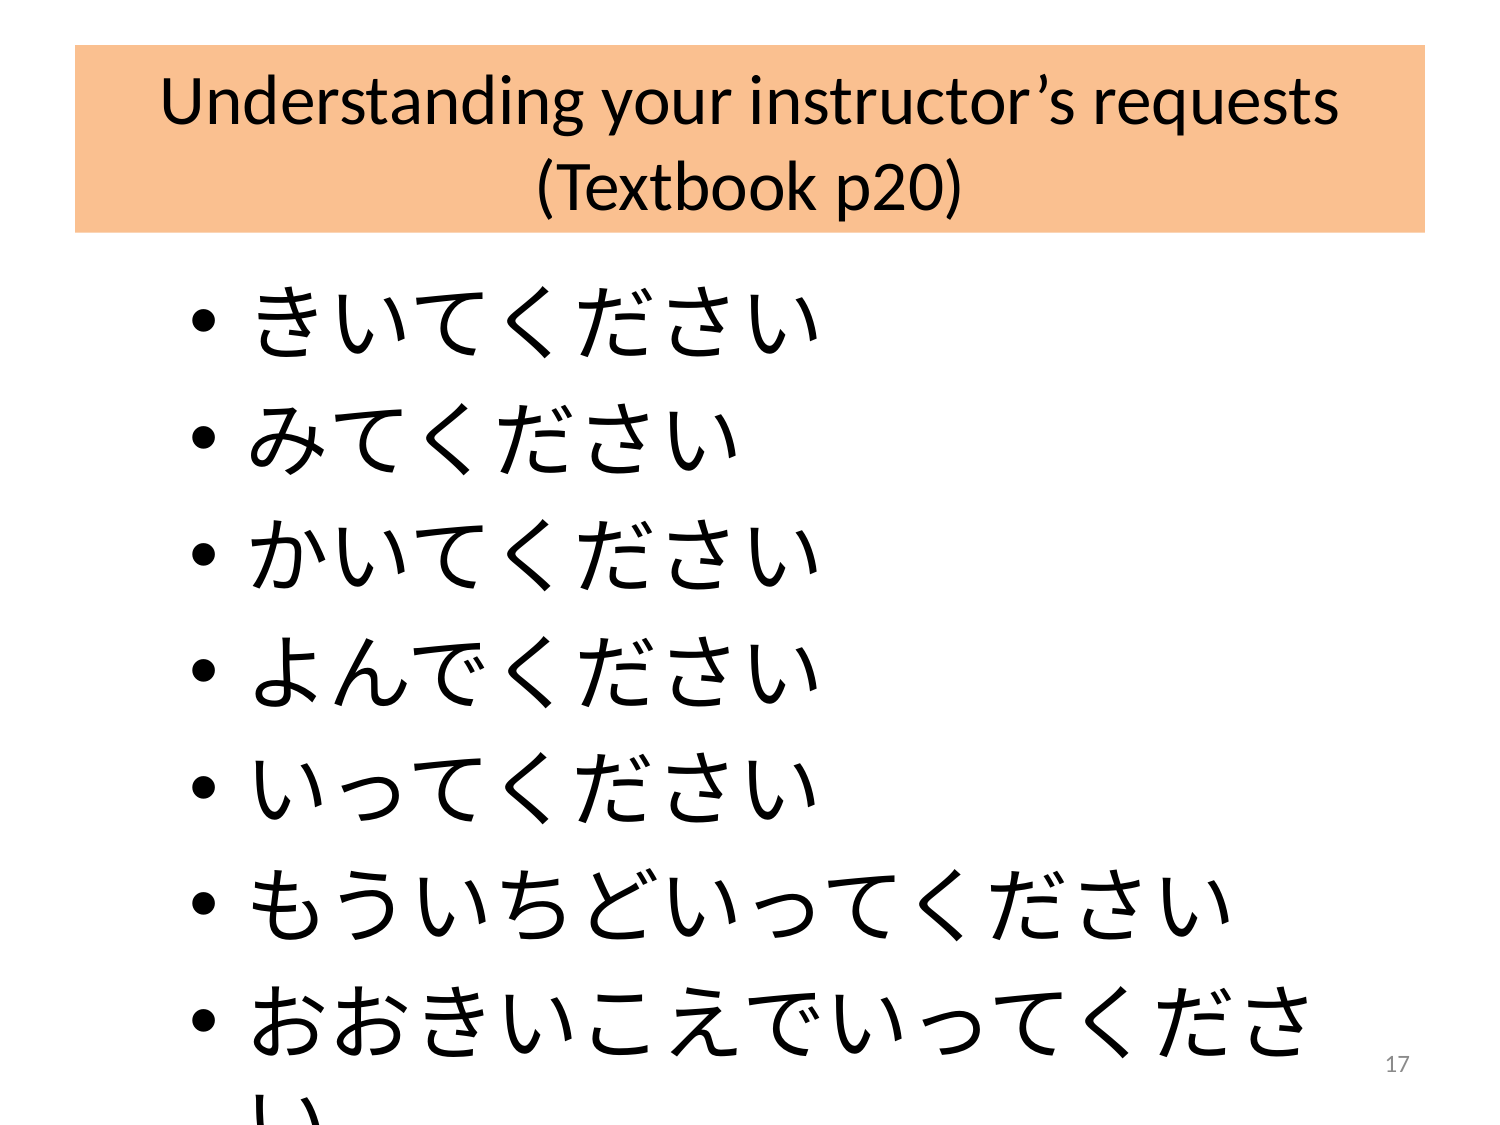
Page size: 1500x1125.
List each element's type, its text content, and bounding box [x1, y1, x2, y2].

list きいてください みてください かいてください よんでください いってください もういちどいってください おおきいこえでいってください [174, 262, 1372, 1100]
slide_number 17 [1074, 1025, 1425, 1100]
title Understanding your instructor’s requests (Textbook p20) [75, 45, 1425, 233]
